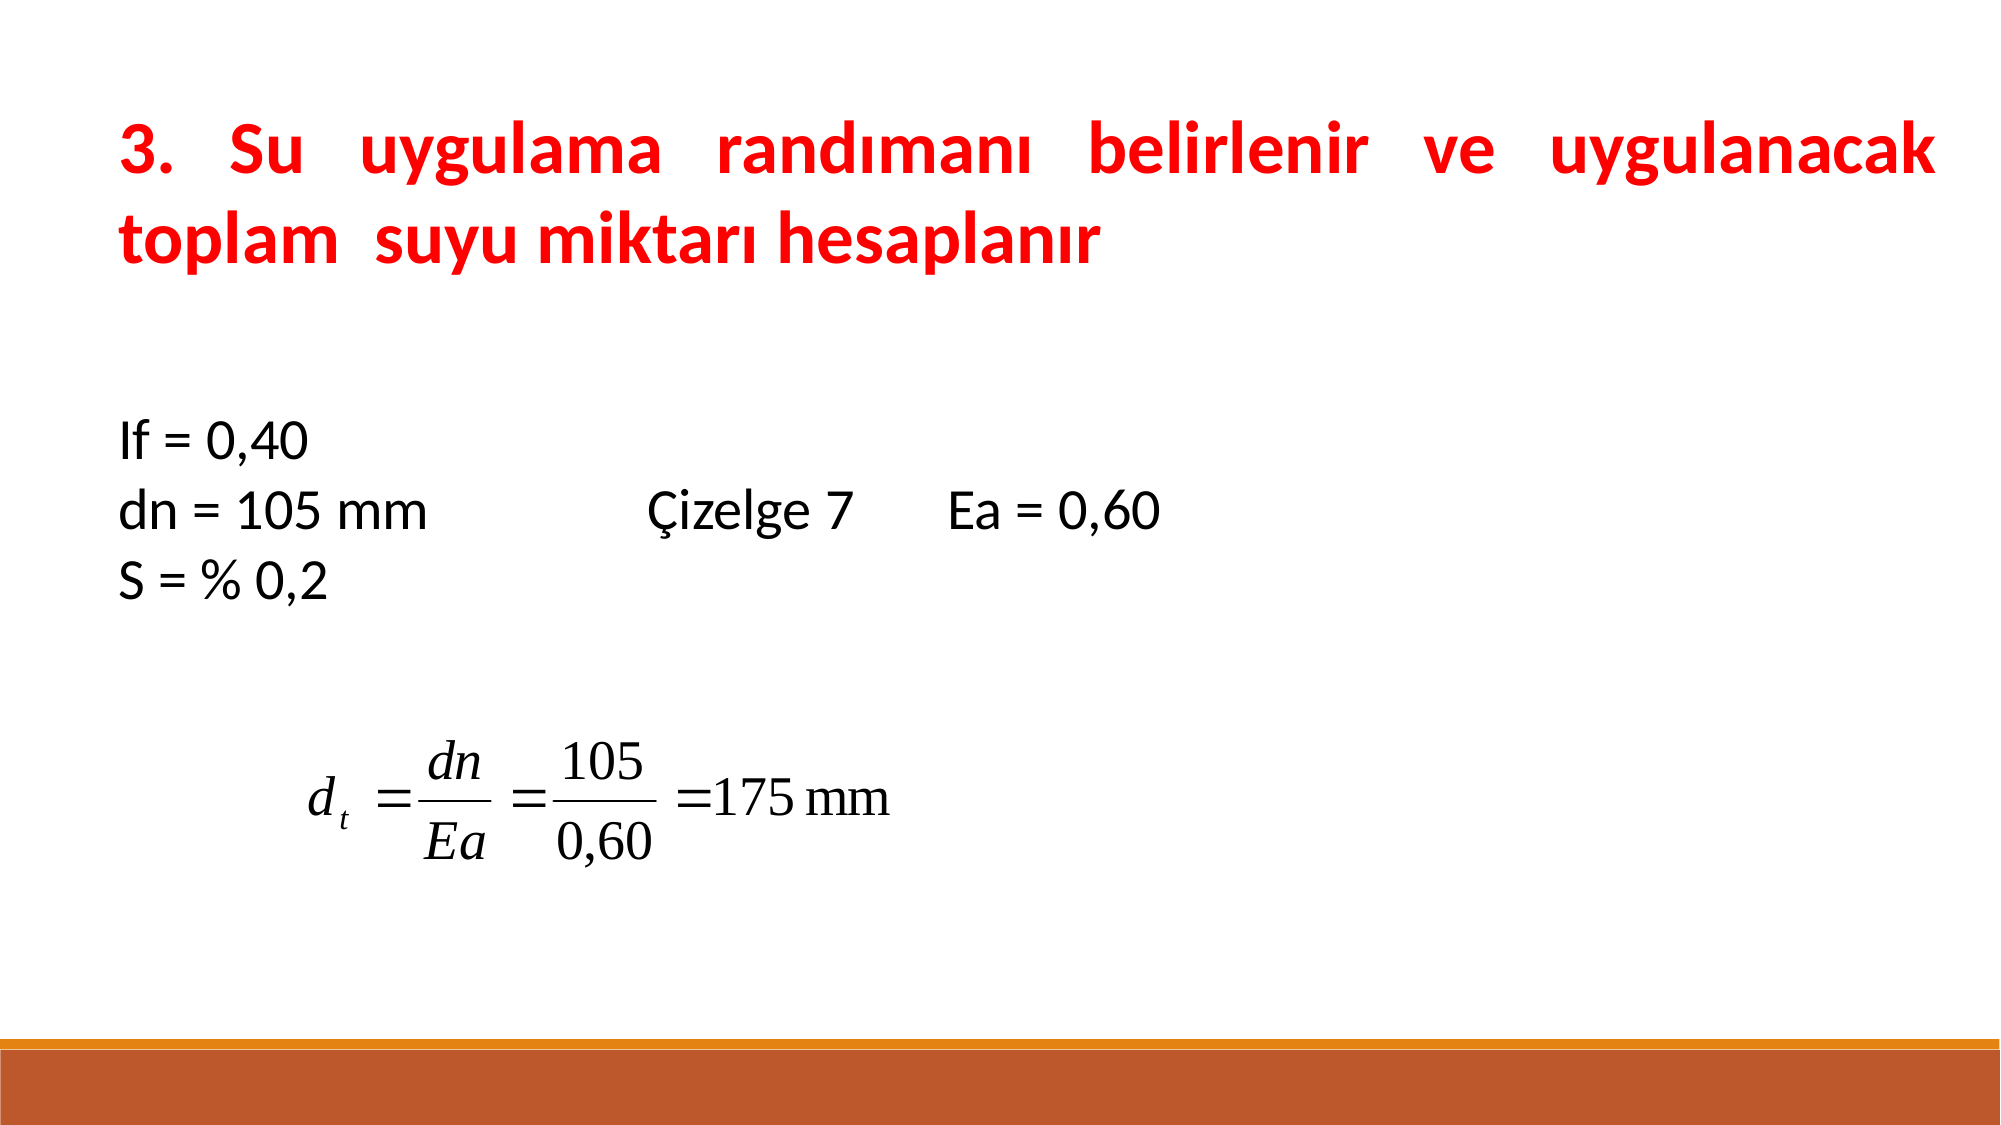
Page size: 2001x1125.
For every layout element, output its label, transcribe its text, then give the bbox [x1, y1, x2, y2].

text_box If = 0,40 dn = 105 mm Çizelge 7 Ea = 0,60 S = % 0,2 [103, 393, 1604, 619]
text_box 3. Su uygulama randımanı belirlenir ve uygulanacak toplam suyu miktarı hesaplanır [103, 91, 1954, 287]
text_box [298, 725, 902, 882]
